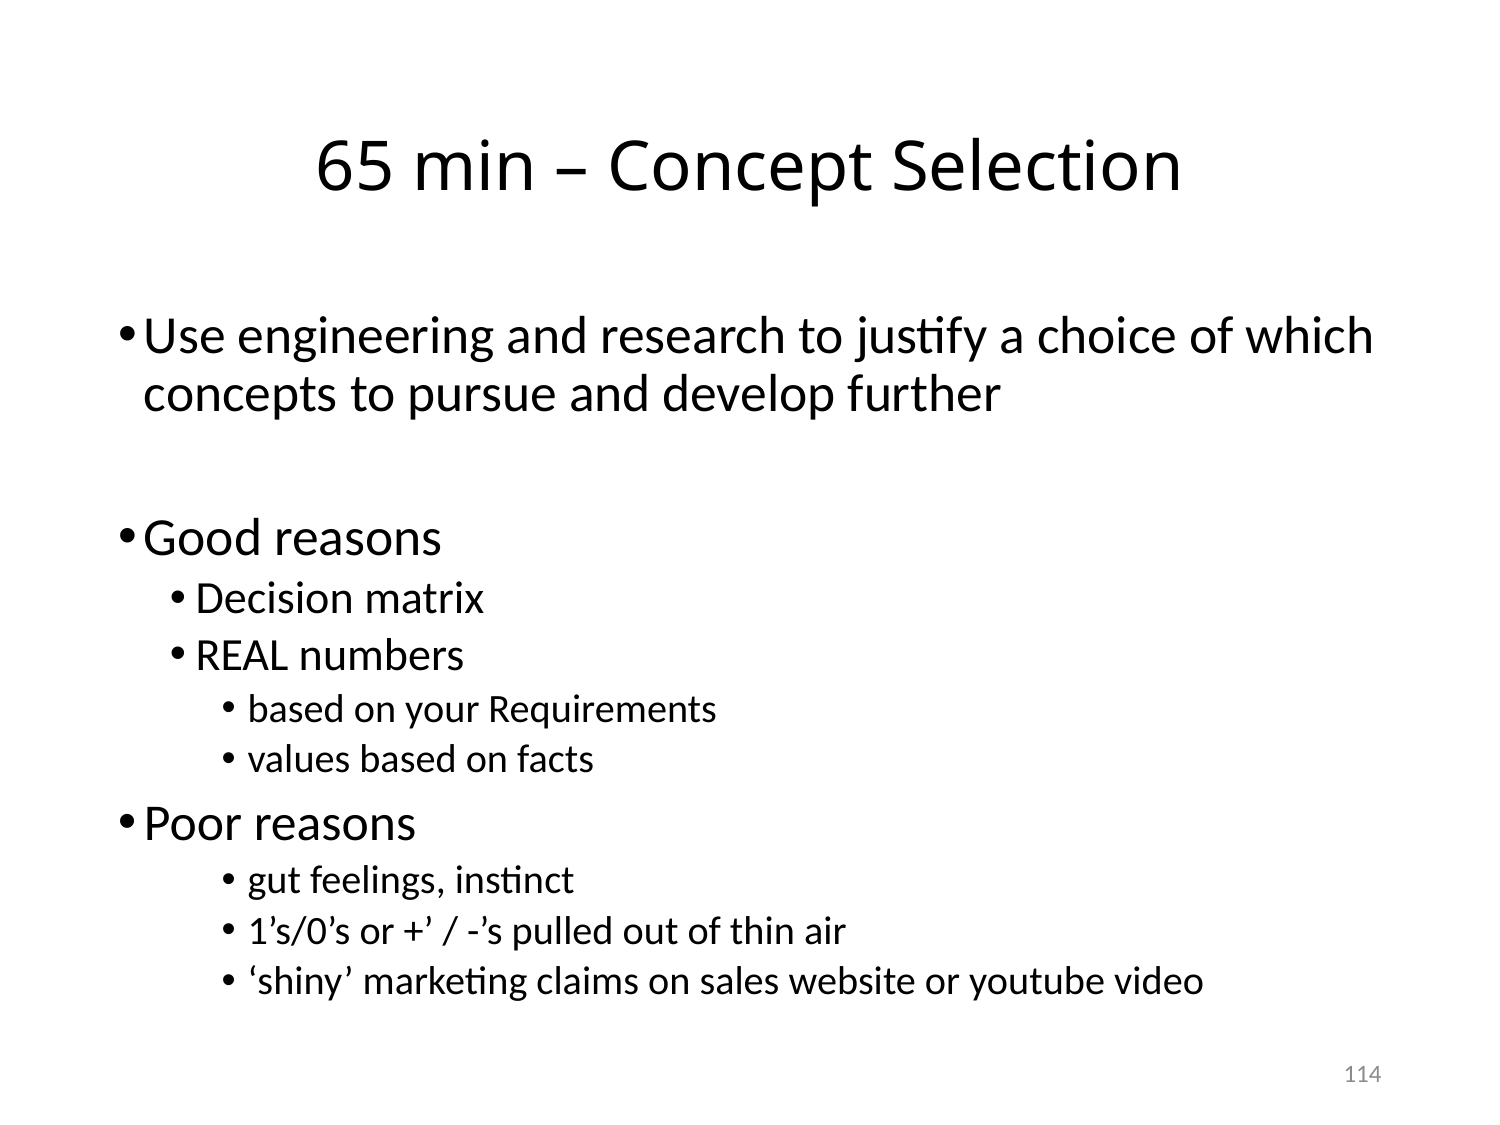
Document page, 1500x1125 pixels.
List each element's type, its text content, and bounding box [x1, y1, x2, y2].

slide_number 114 [1059, 1042, 1397, 1103]
list Use engineering and research to justify a choice of which concepts to pursue and develop further Good reasons Decision matrix REAL numbers based on your Requirements values based on facts Poor reasons gut feelings, instinct 1’s/0’s or +’ / -’s pulled out of thin air ‘shiny’ marketing claims on sales website or youtube video [103, 299, 1397, 1014]
title 65 min – Concept Selection [103, 59, 1397, 278]
